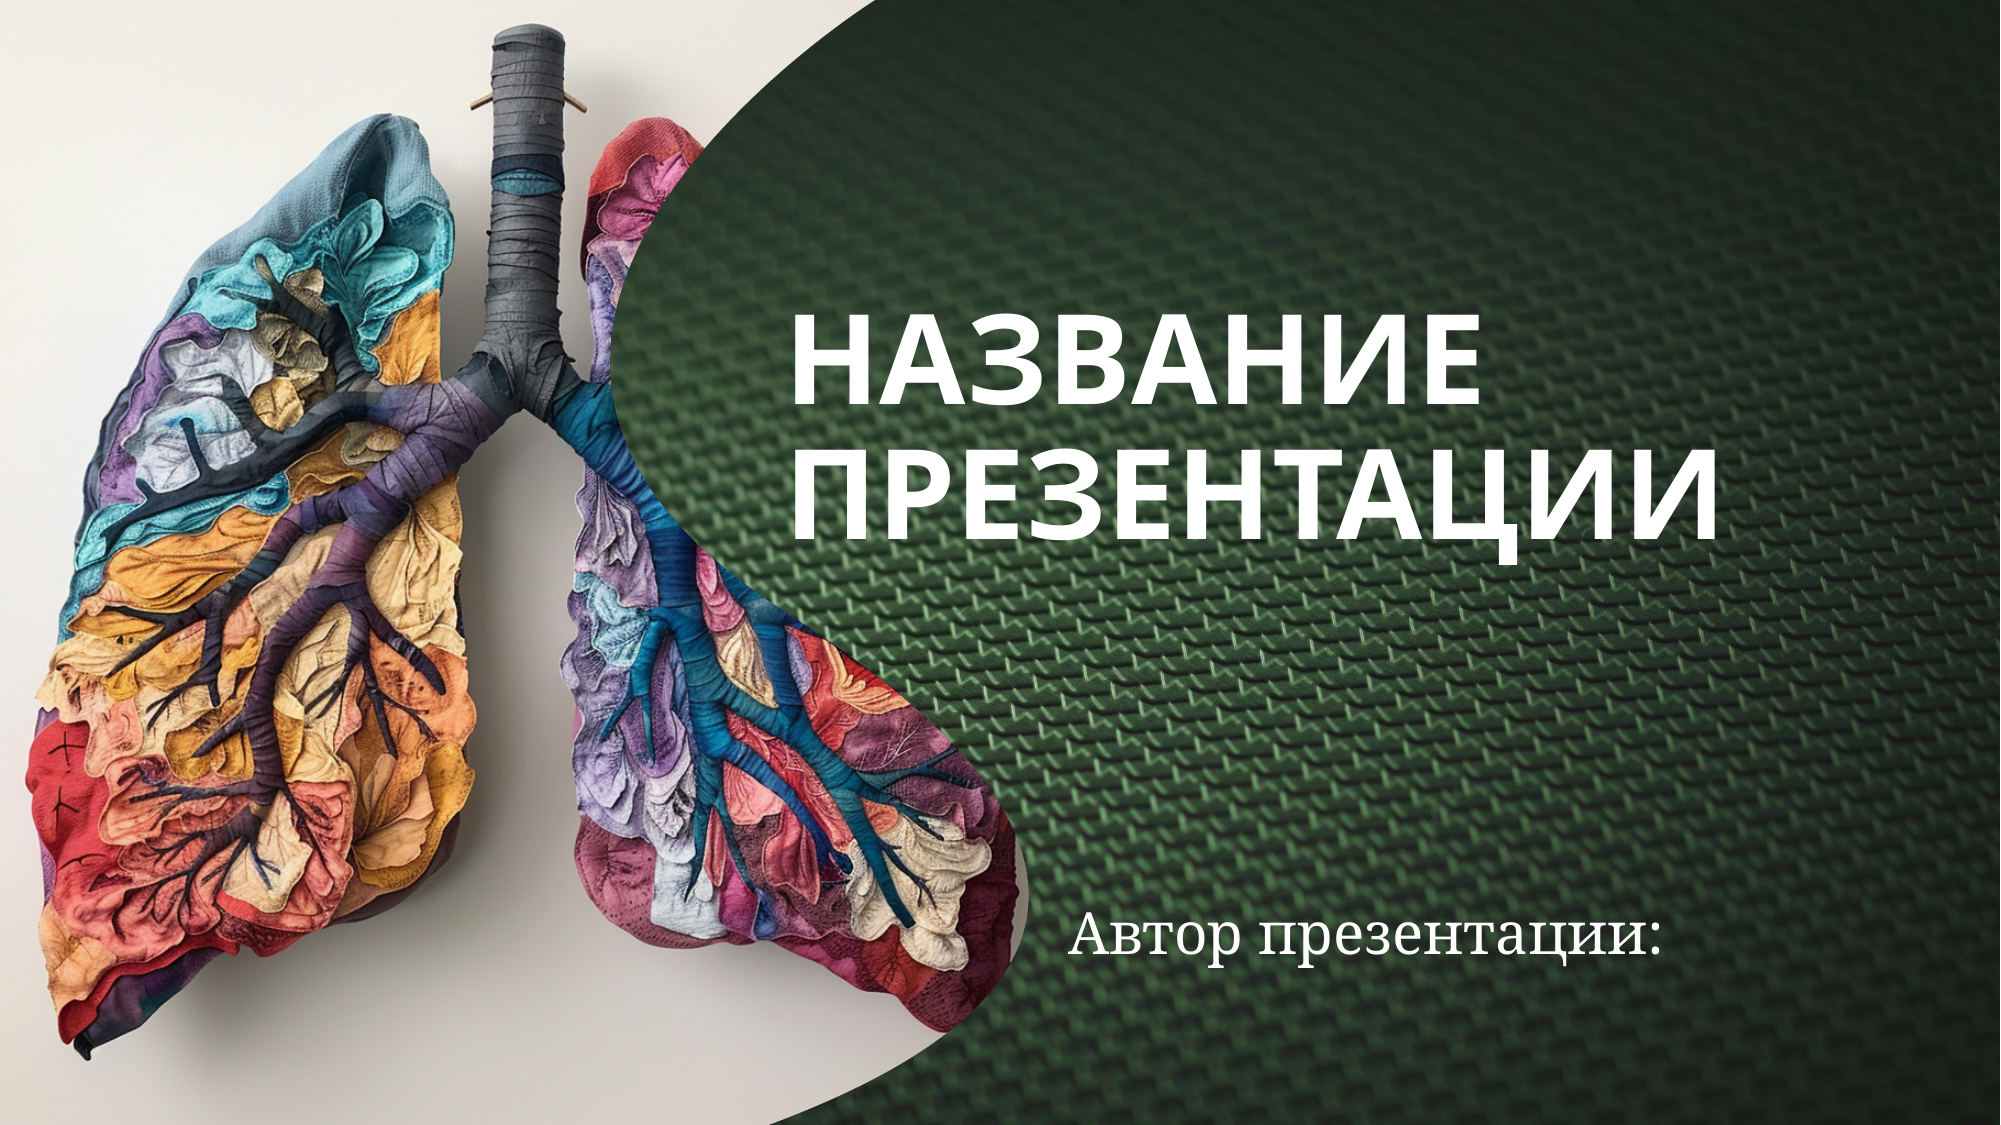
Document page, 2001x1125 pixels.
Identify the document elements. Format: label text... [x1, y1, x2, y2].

text_box НАЗВАНИЕ ПРЕЗЕНТАЦИИ [1029, 289, 1966, 578]
text_box Автор презентации: [1053, 888, 1847, 974]
picture [0, 0, 1029, 1125]
